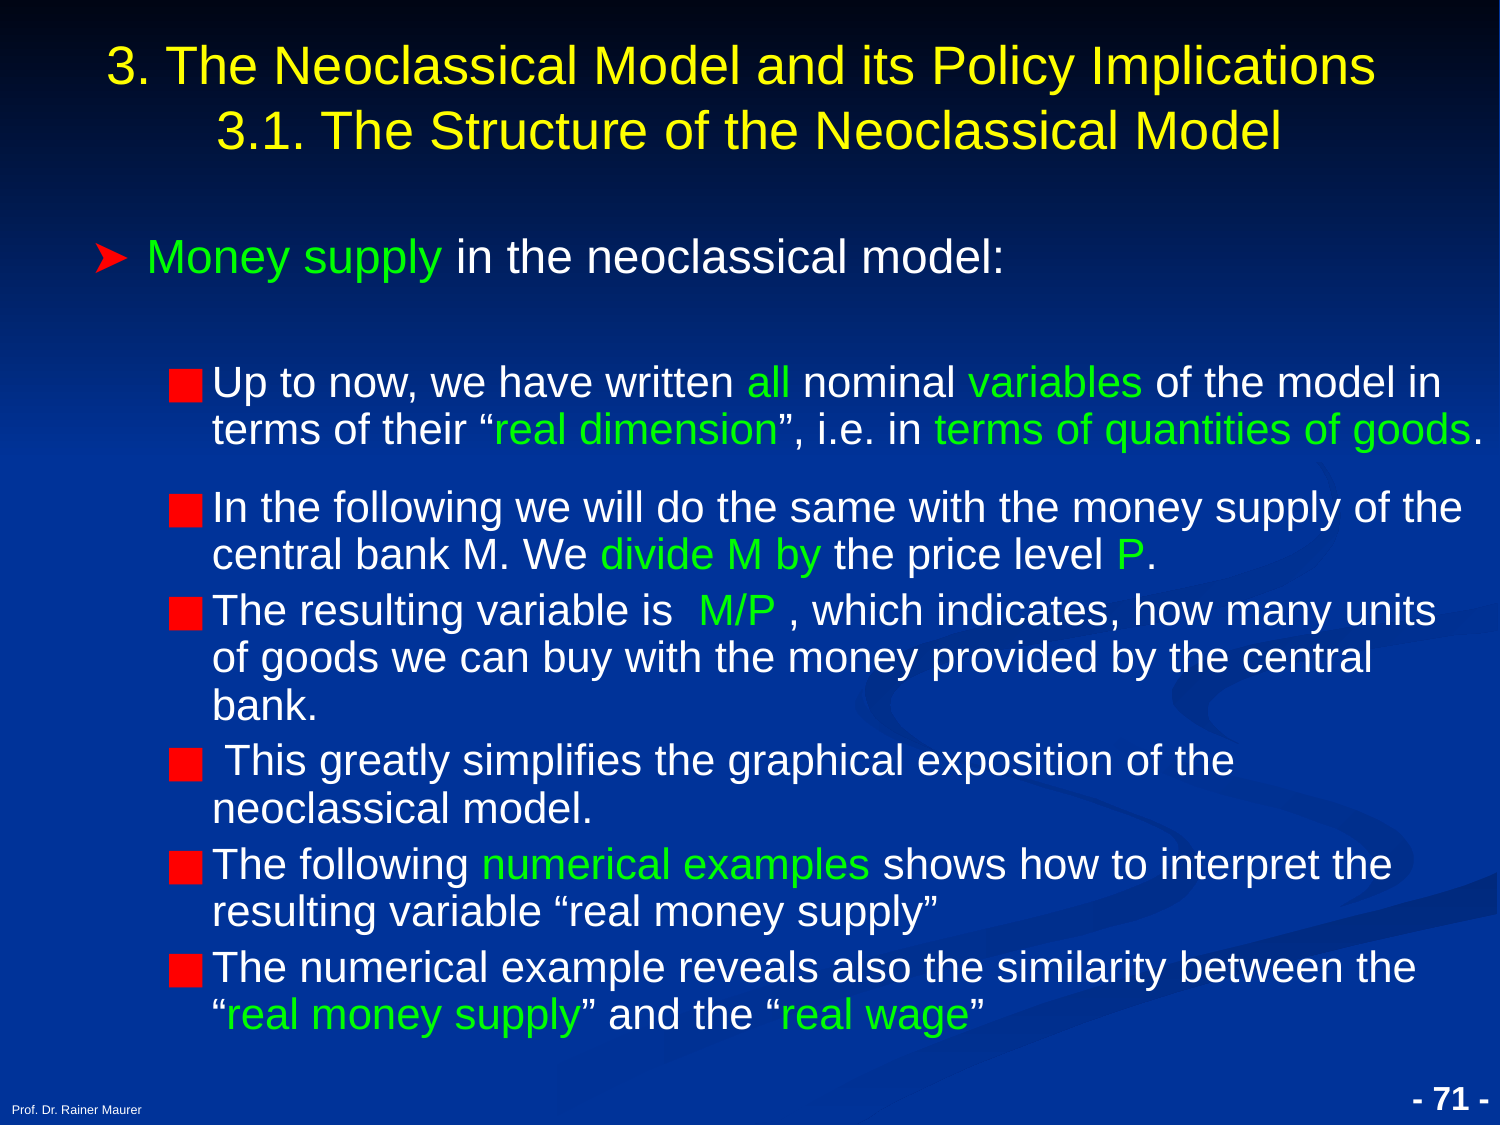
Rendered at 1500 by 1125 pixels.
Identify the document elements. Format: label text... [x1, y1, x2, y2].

title 3. The Neoclassical Model and its Policy Implications 3.1. The Structure of the Neoclassical Model [75, 5, 1425, 186]
list Money supply in the neoclassical model: Up to now, we have written all nominal variables of the model in terms of their “real dimension”, i.e. in terms of quantities of goods. In the following we will do the same with the money supply of the central bank M. We divide M by the price level P. The resulting variable is M/P , which indicates, how many units of goods we can buy with the money provided by the central bank. This greatly simplifies the graphical exposition of the neoclassical model. The following numerical examples shows how to interpret the resulting variable “real money supply” The numerical example reveals also the similarity between the “real money supply” and the “real wage” [75, 224, 1500, 1125]
footer Prof. Dr. Rainer Maurer [0, 1045, 925, 1125]
slide_number - 71 - [1154, 1045, 1500, 1125]
